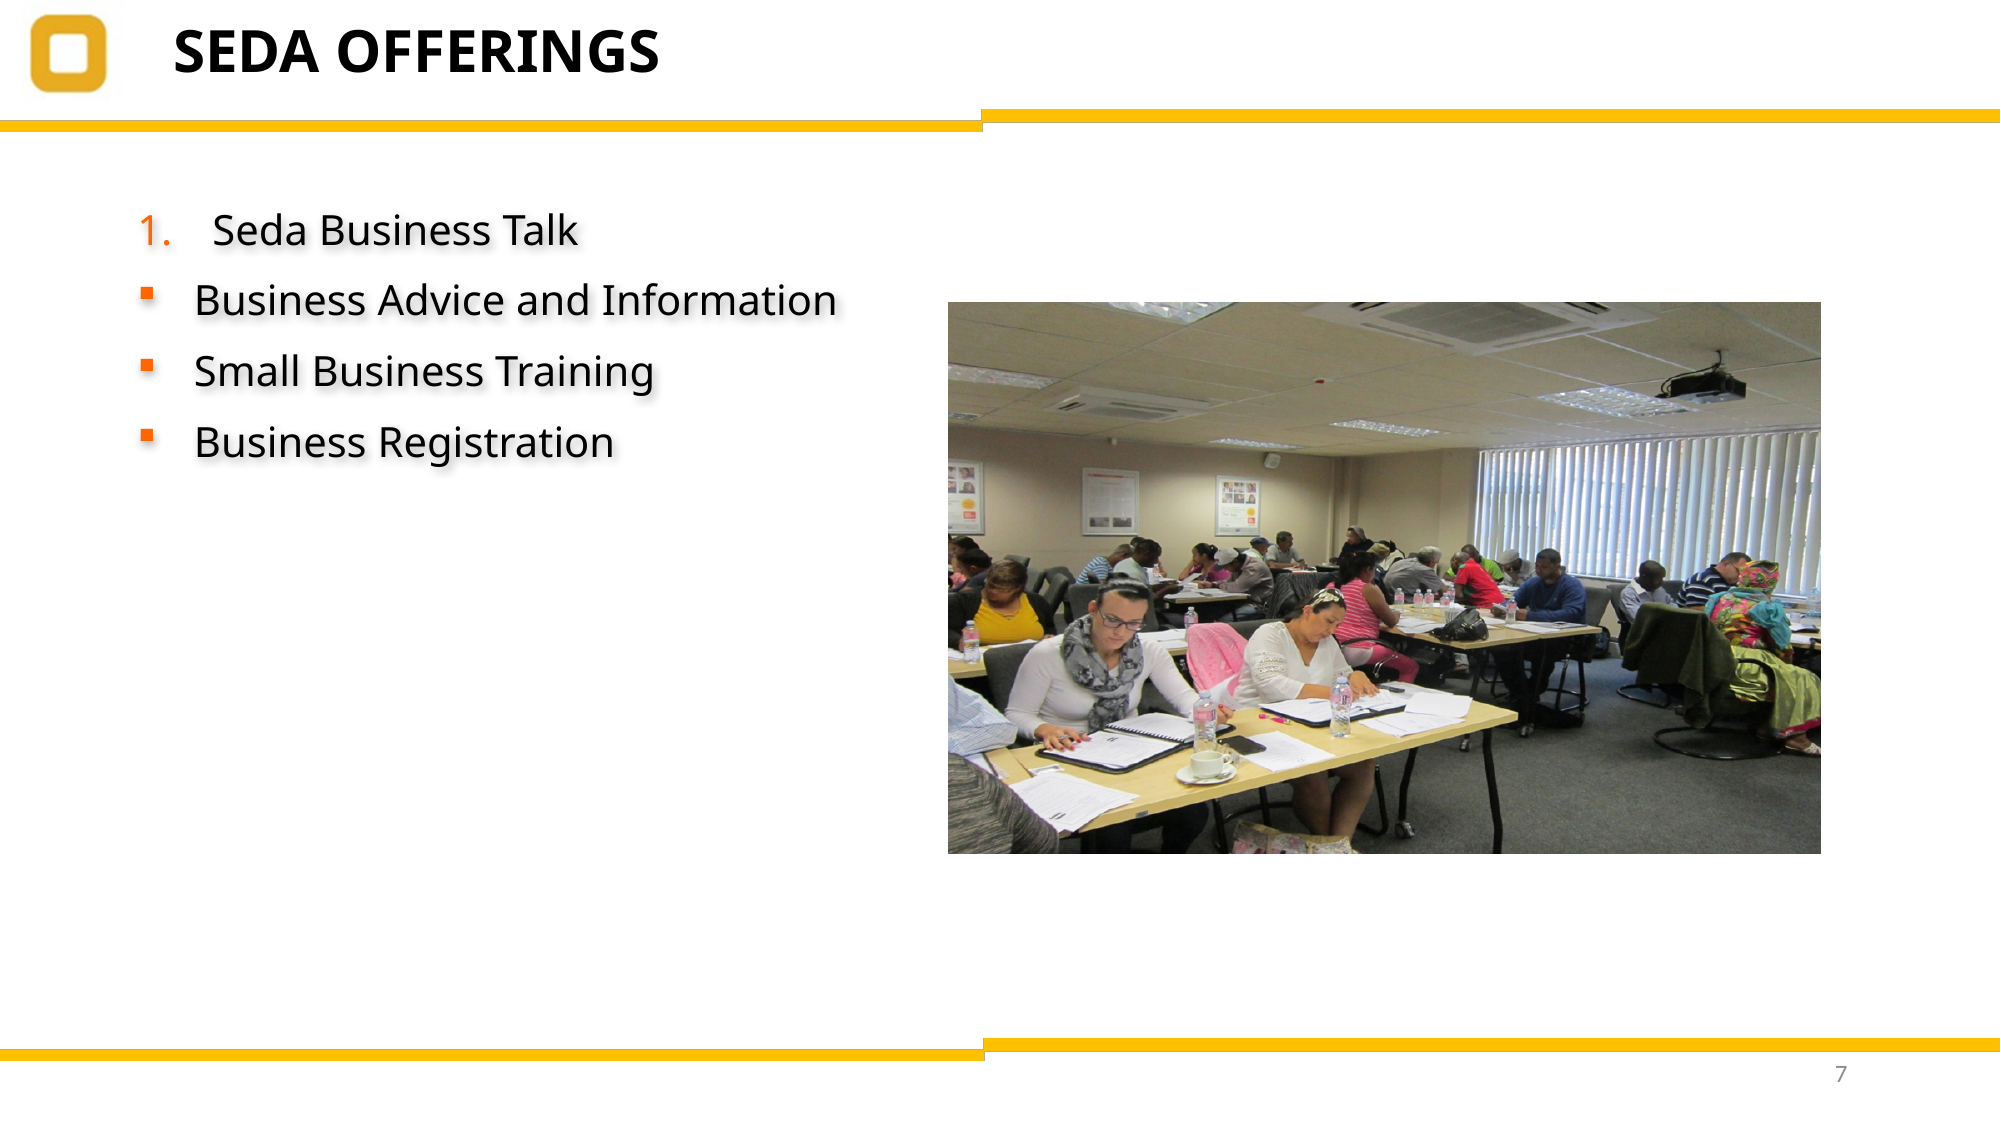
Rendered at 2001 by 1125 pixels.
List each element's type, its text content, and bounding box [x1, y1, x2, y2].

picture [0, 0, 2000, 133]
text_box Seda Business Talk Business Advice and Information Small Business Training Business Registration [122, 195, 1905, 961]
picture [0, 1038, 2000, 1061]
picture [948, 302, 1821, 854]
slide_number 7 [1412, 1061, 1863, 1103]
text_box SEDA OFFERINGS [158, 6, 676, 92]
